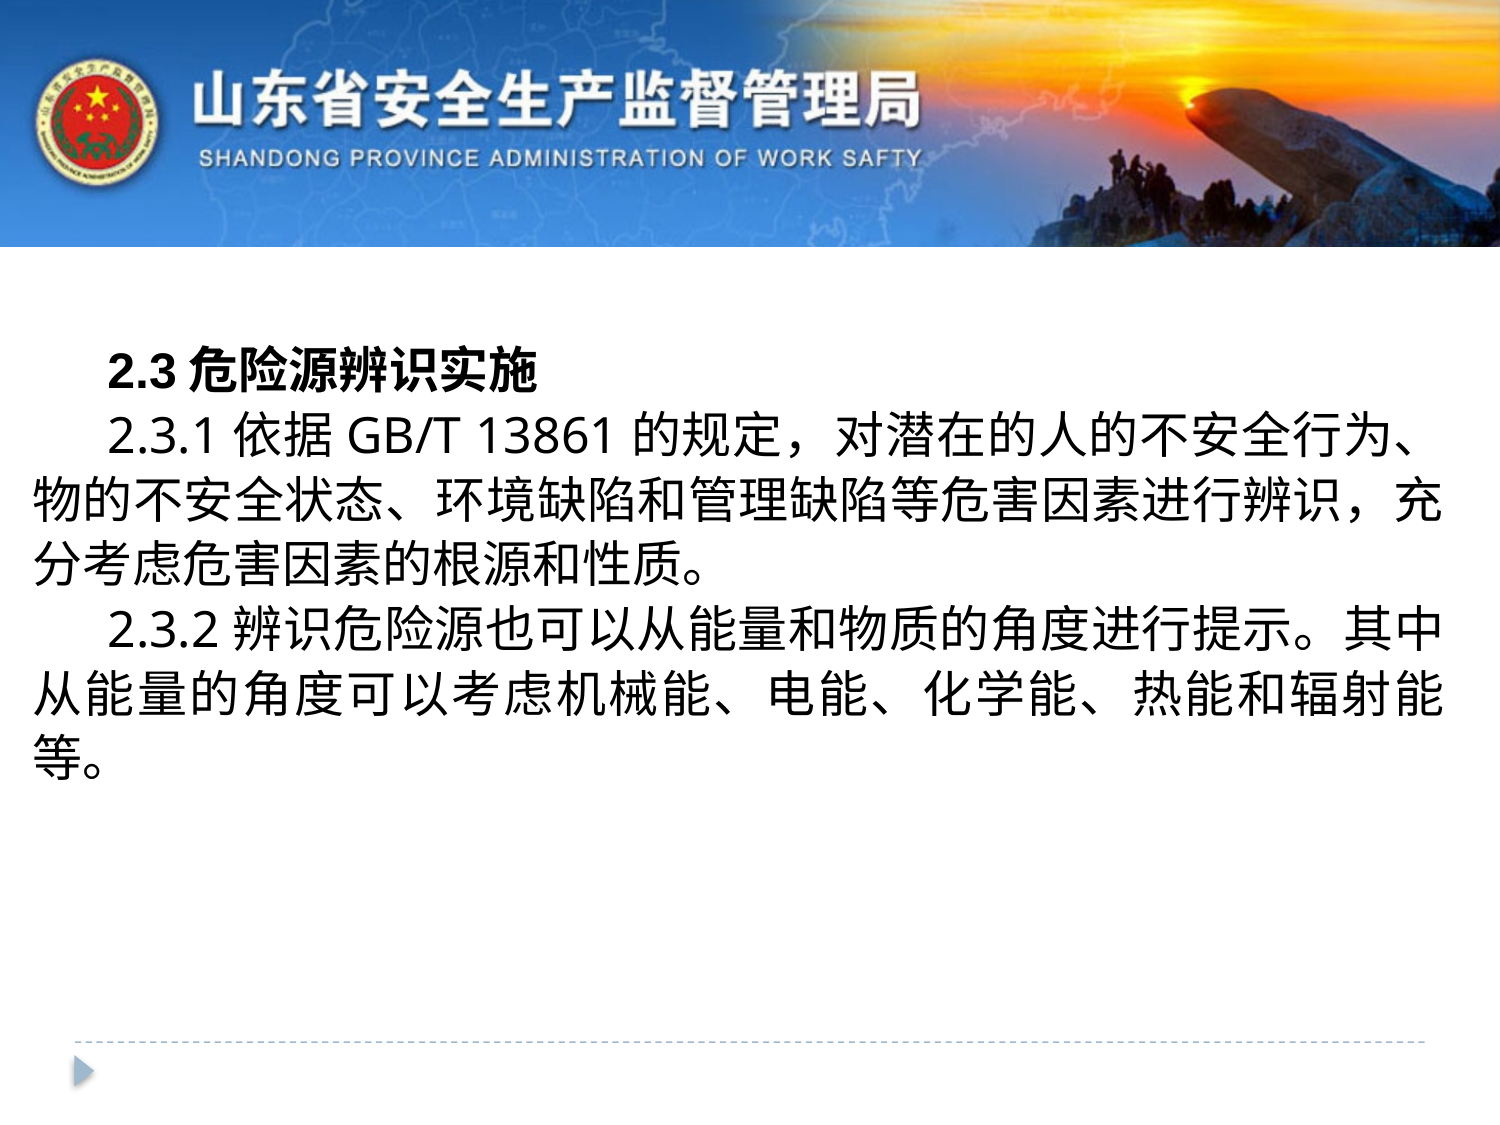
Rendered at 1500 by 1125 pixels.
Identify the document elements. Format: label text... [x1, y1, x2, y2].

text_box 2.3危险源辨识实施 2.3.1依据GB/T 13861的规定，对潜在的人的不安全行为、物的不安全状态、环境缺陷和管理缺陷等危害因素进行辨识，充分考虑危害因素的根源和性质。 2.3.2辨识危险源也可以从能量和物质的角度进行提示。其中从能量的角度可以考虑机械能、电能、化学能、热能和辐射能等。 [17, 327, 1459, 794]
picture [0, 0, 1500, 247]
